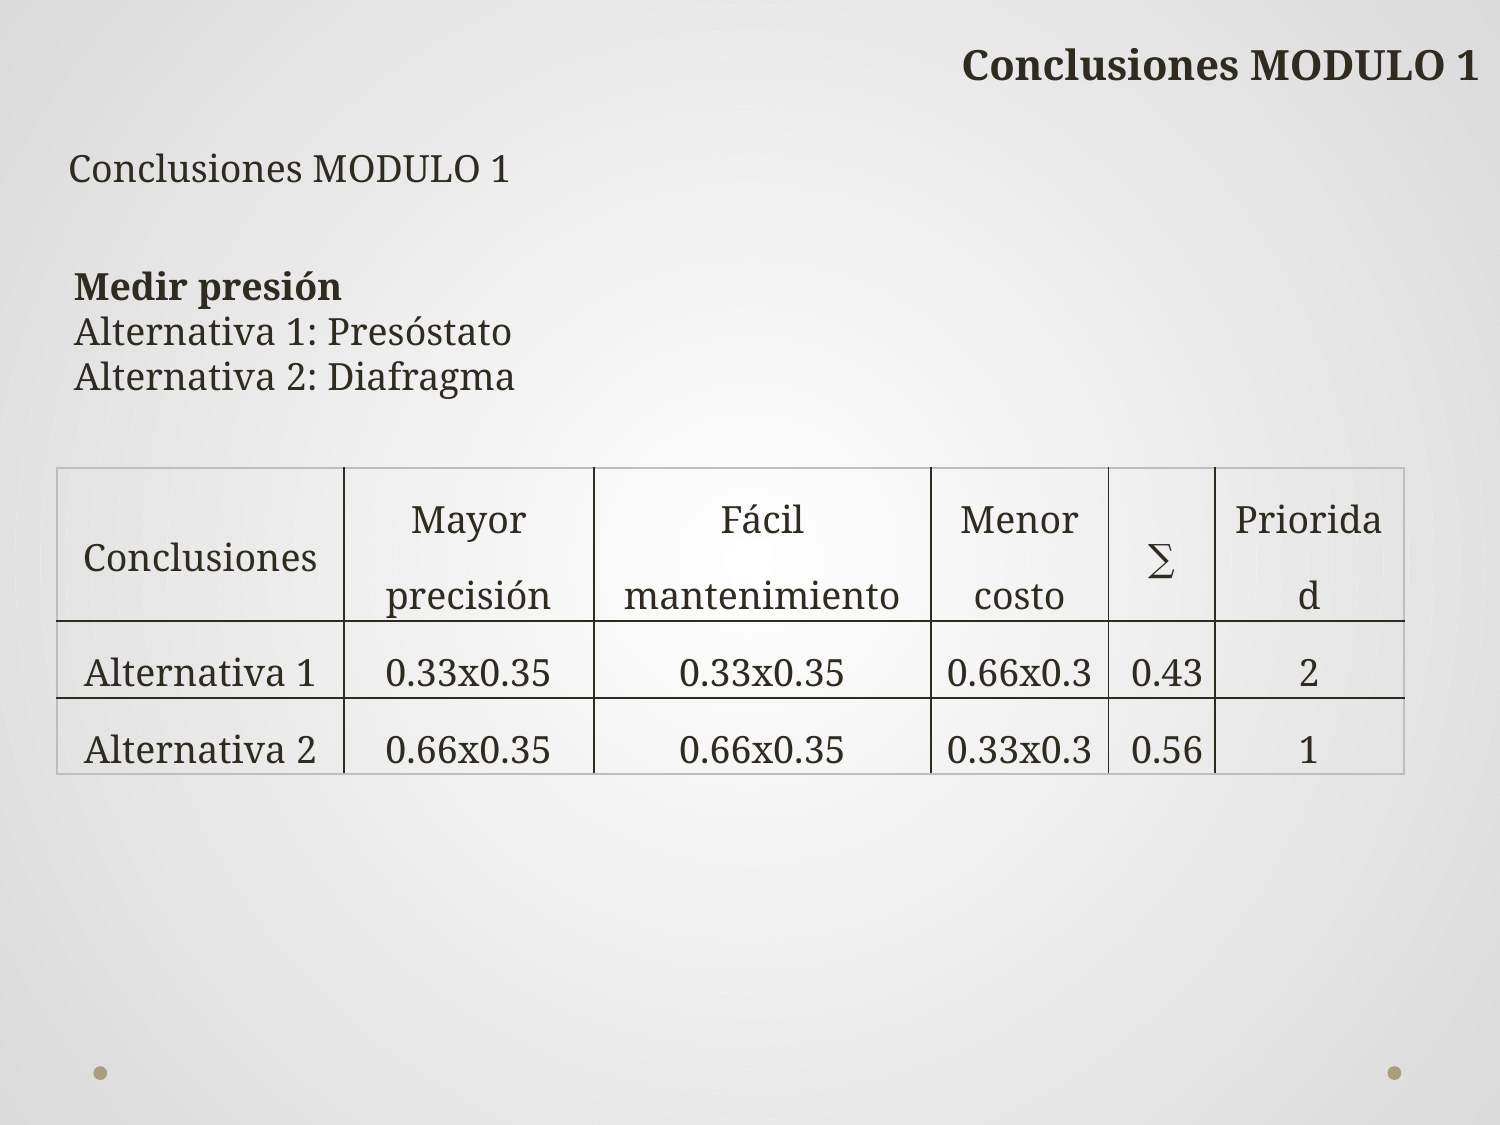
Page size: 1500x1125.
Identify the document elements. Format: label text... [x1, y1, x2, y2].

table_cell 0.33x0.3 [932, 699, 1108, 773]
table_cell 0.33x0.35 [595, 622, 930, 697]
table_cell 0.66x0.35 [345, 699, 593, 773]
table_header ∑ [1109, 469, 1214, 620]
table_cell 1 [1216, 699, 1403, 773]
table_cell 0.66x0.3 [932, 622, 1108, 697]
table_cell Alternativa 2 [58, 699, 343, 773]
text_box Medir presión Alternativa 1: Presóstato Alternativa 2: Diafragma [59, 255, 810, 405]
table_cell 0.66x0.35 [595, 699, 930, 773]
text_box Conclusiones MODULO 1 [53, 137, 527, 197]
text_box Conclusiones MODULO 1 [946, 30, 1495, 96]
table_cell 0.33x0.35 [345, 622, 593, 697]
table_cell Alternativa 1 [58, 622, 343, 697]
table_header Conclusiones [58, 469, 343, 620]
table_cell 0.43 [1109, 622, 1214, 697]
table_header Menor costo [932, 469, 1108, 620]
table_header Fácil mantenimiento [595, 469, 930, 620]
table_cell 2 [1216, 622, 1403, 697]
table_header Mayor precisión [345, 469, 593, 620]
table_header Prioridad [1216, 469, 1403, 620]
table_cell 0.56 [1109, 699, 1214, 773]
